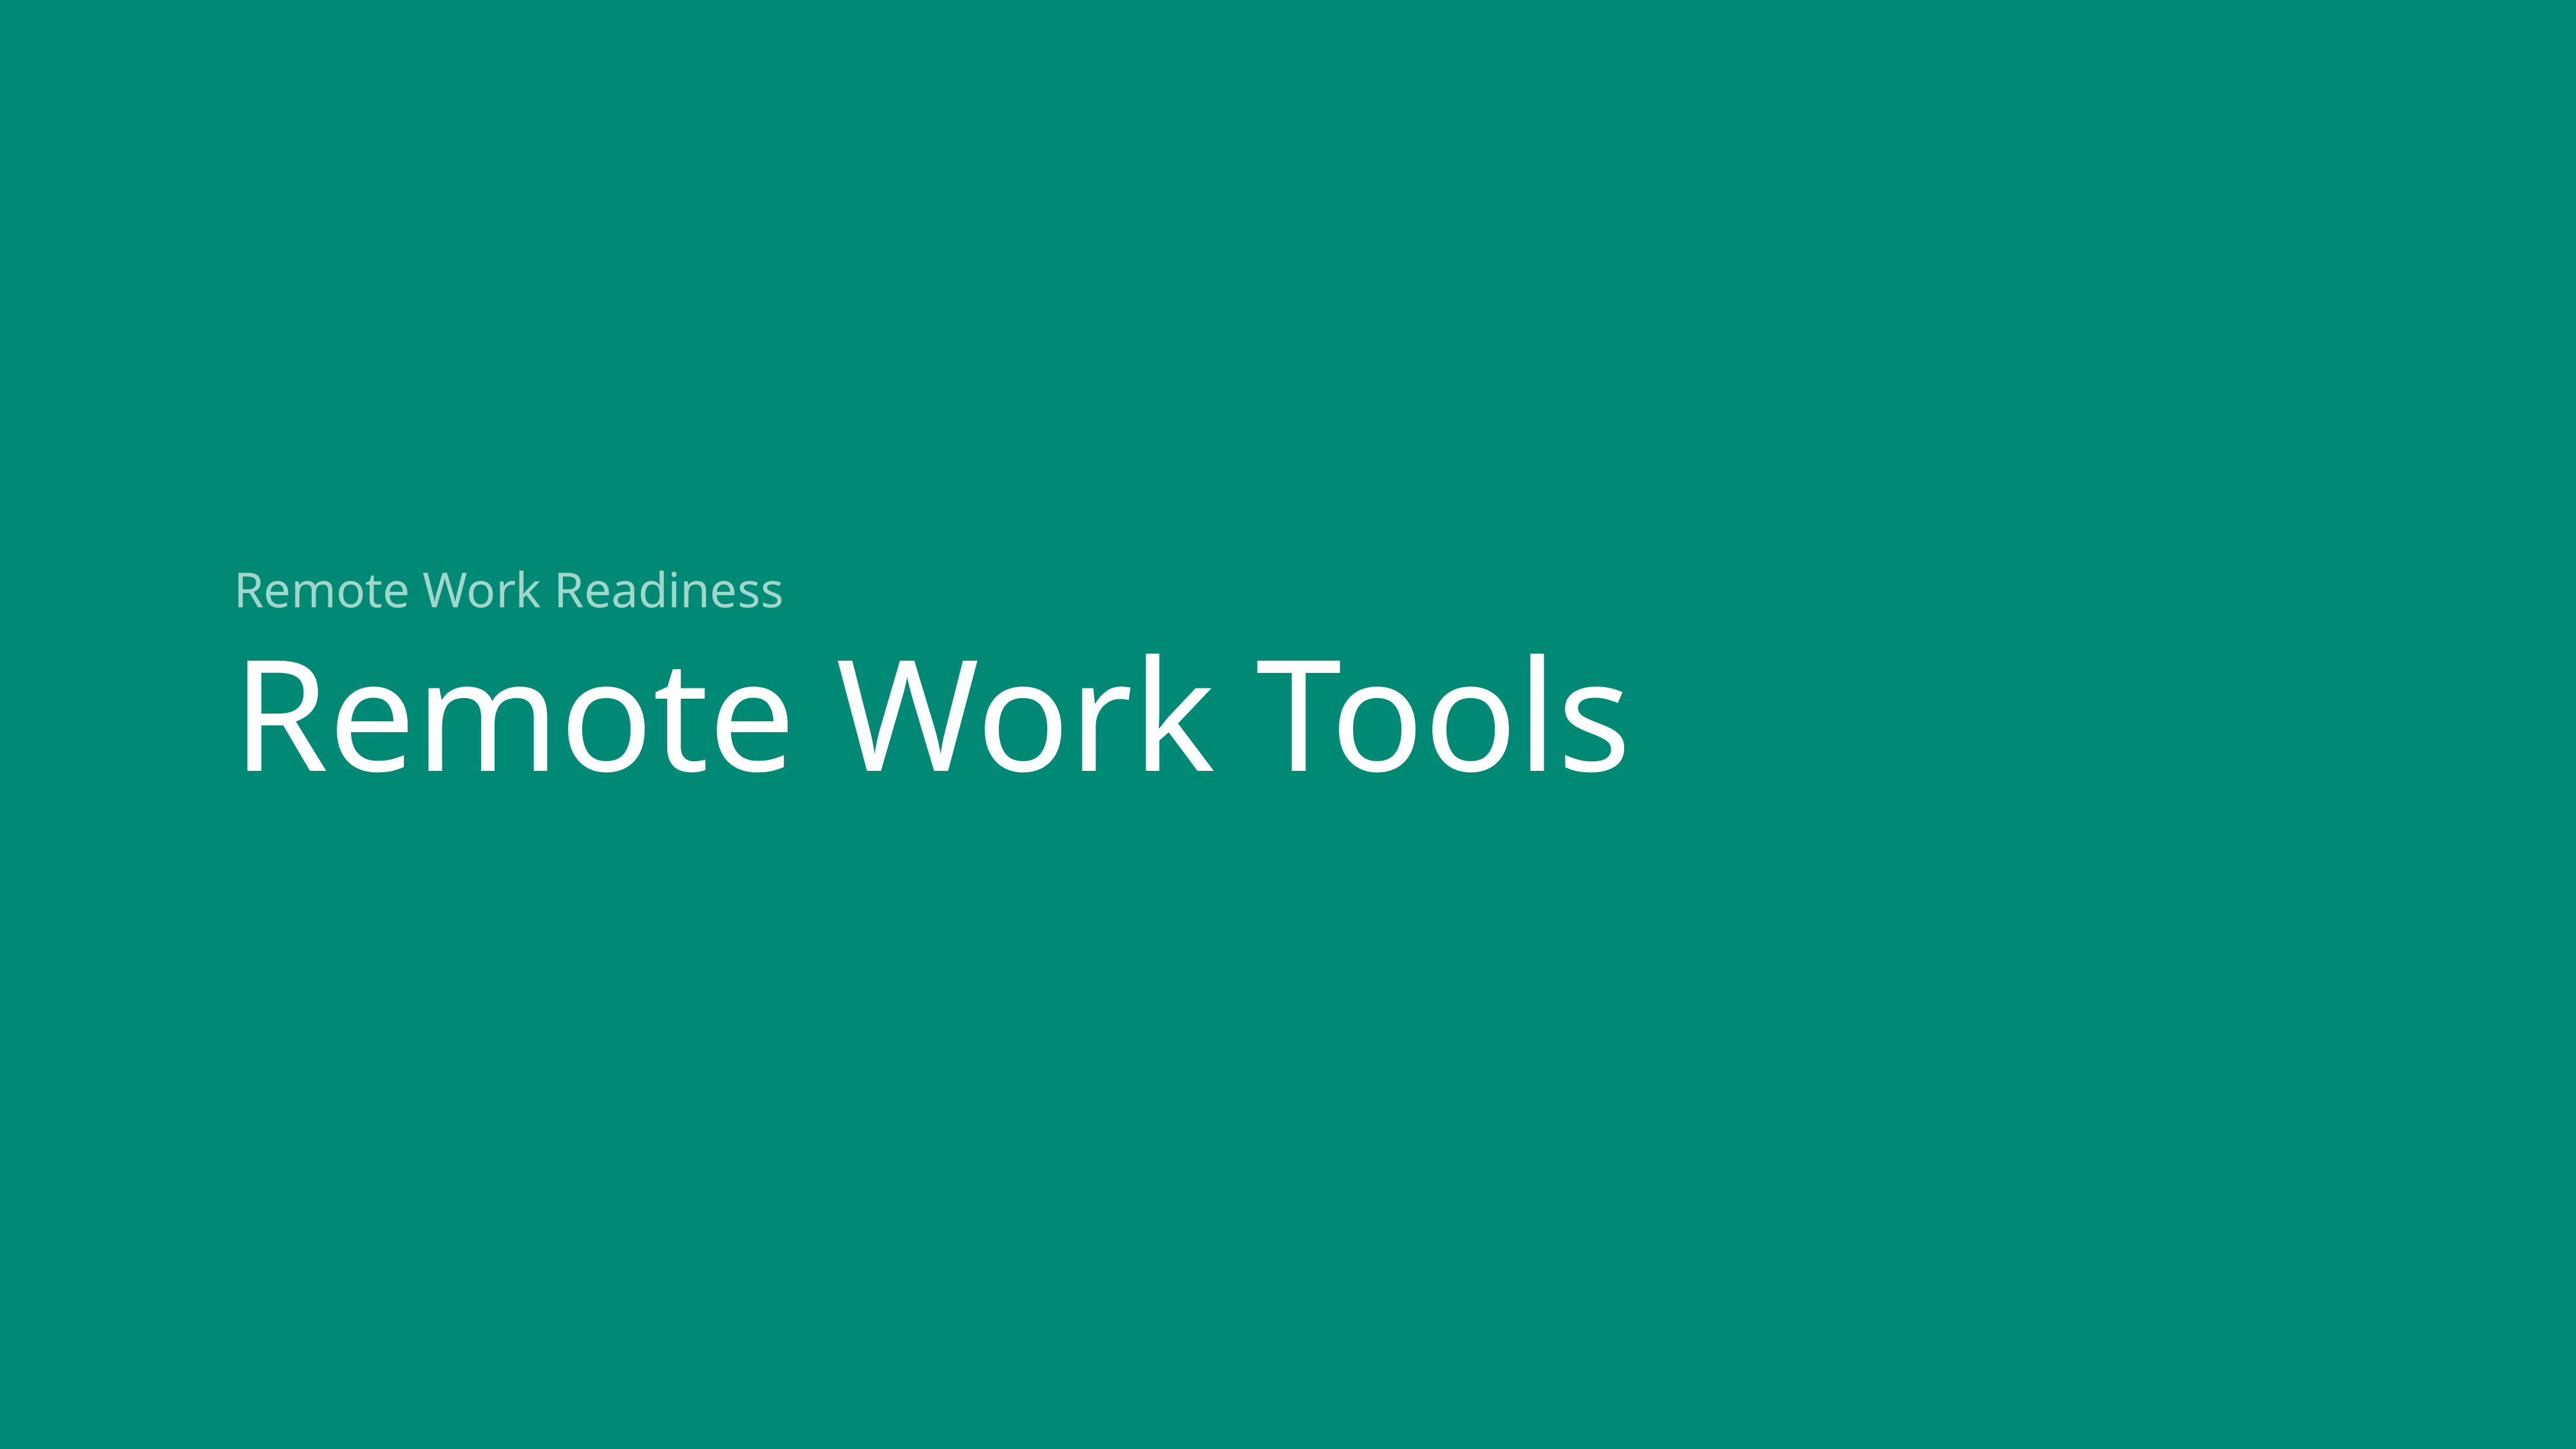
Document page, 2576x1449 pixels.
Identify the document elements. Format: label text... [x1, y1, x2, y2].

title Remote Work Tools [222, 642, 2041, 918]
list Remote Work Readiness [223, 549, 1571, 640]
